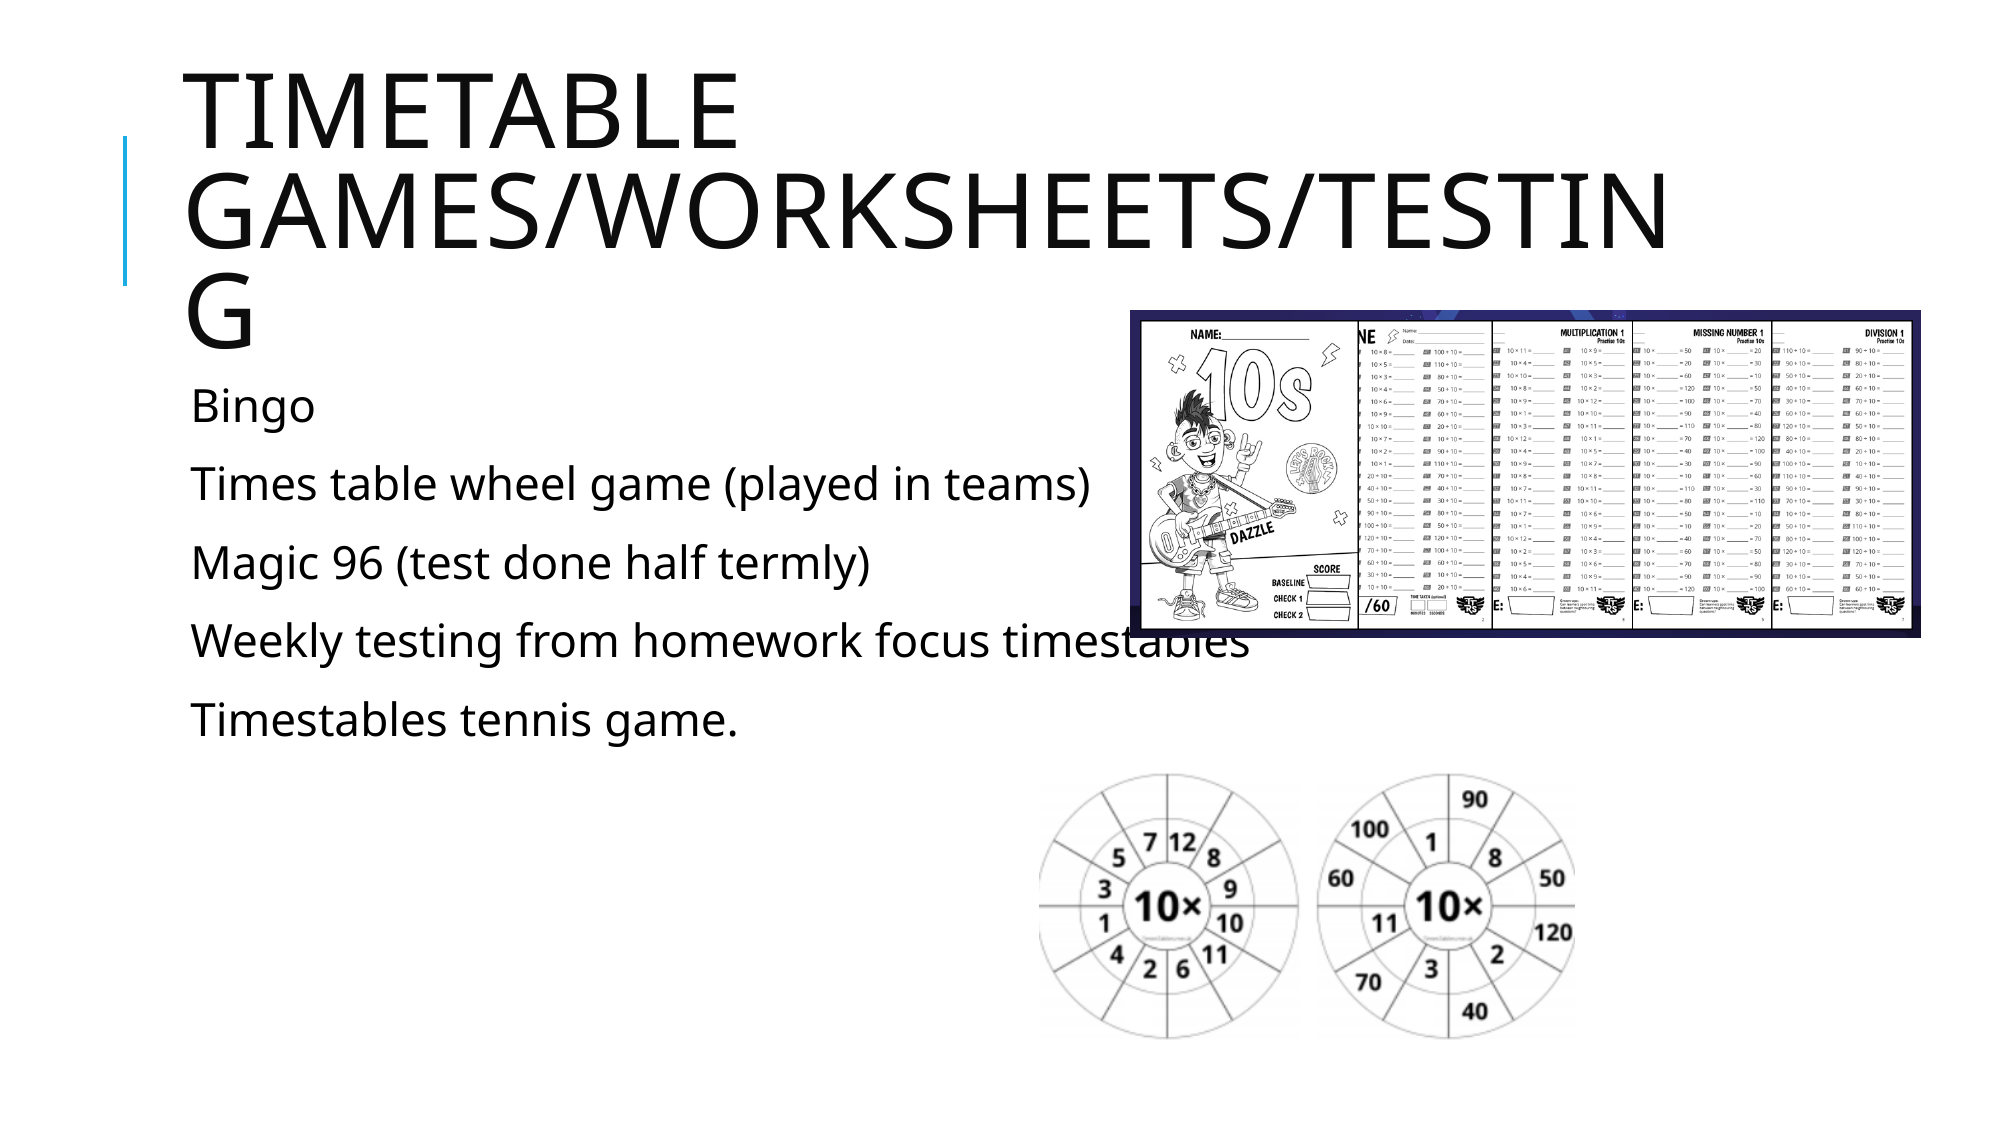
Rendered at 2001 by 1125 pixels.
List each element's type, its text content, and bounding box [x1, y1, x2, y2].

picture [1130, 310, 1921, 638]
list Bingo Times table wheel game (played in teams) Magic 96 (test done half termly) Weekly testing from homework focus timestables Timestables tennis game. [168, 375, 1763, 872]
picture [1039, 766, 1575, 1042]
title Timetable games/worksheets/testing [168, 96, 1763, 342]
